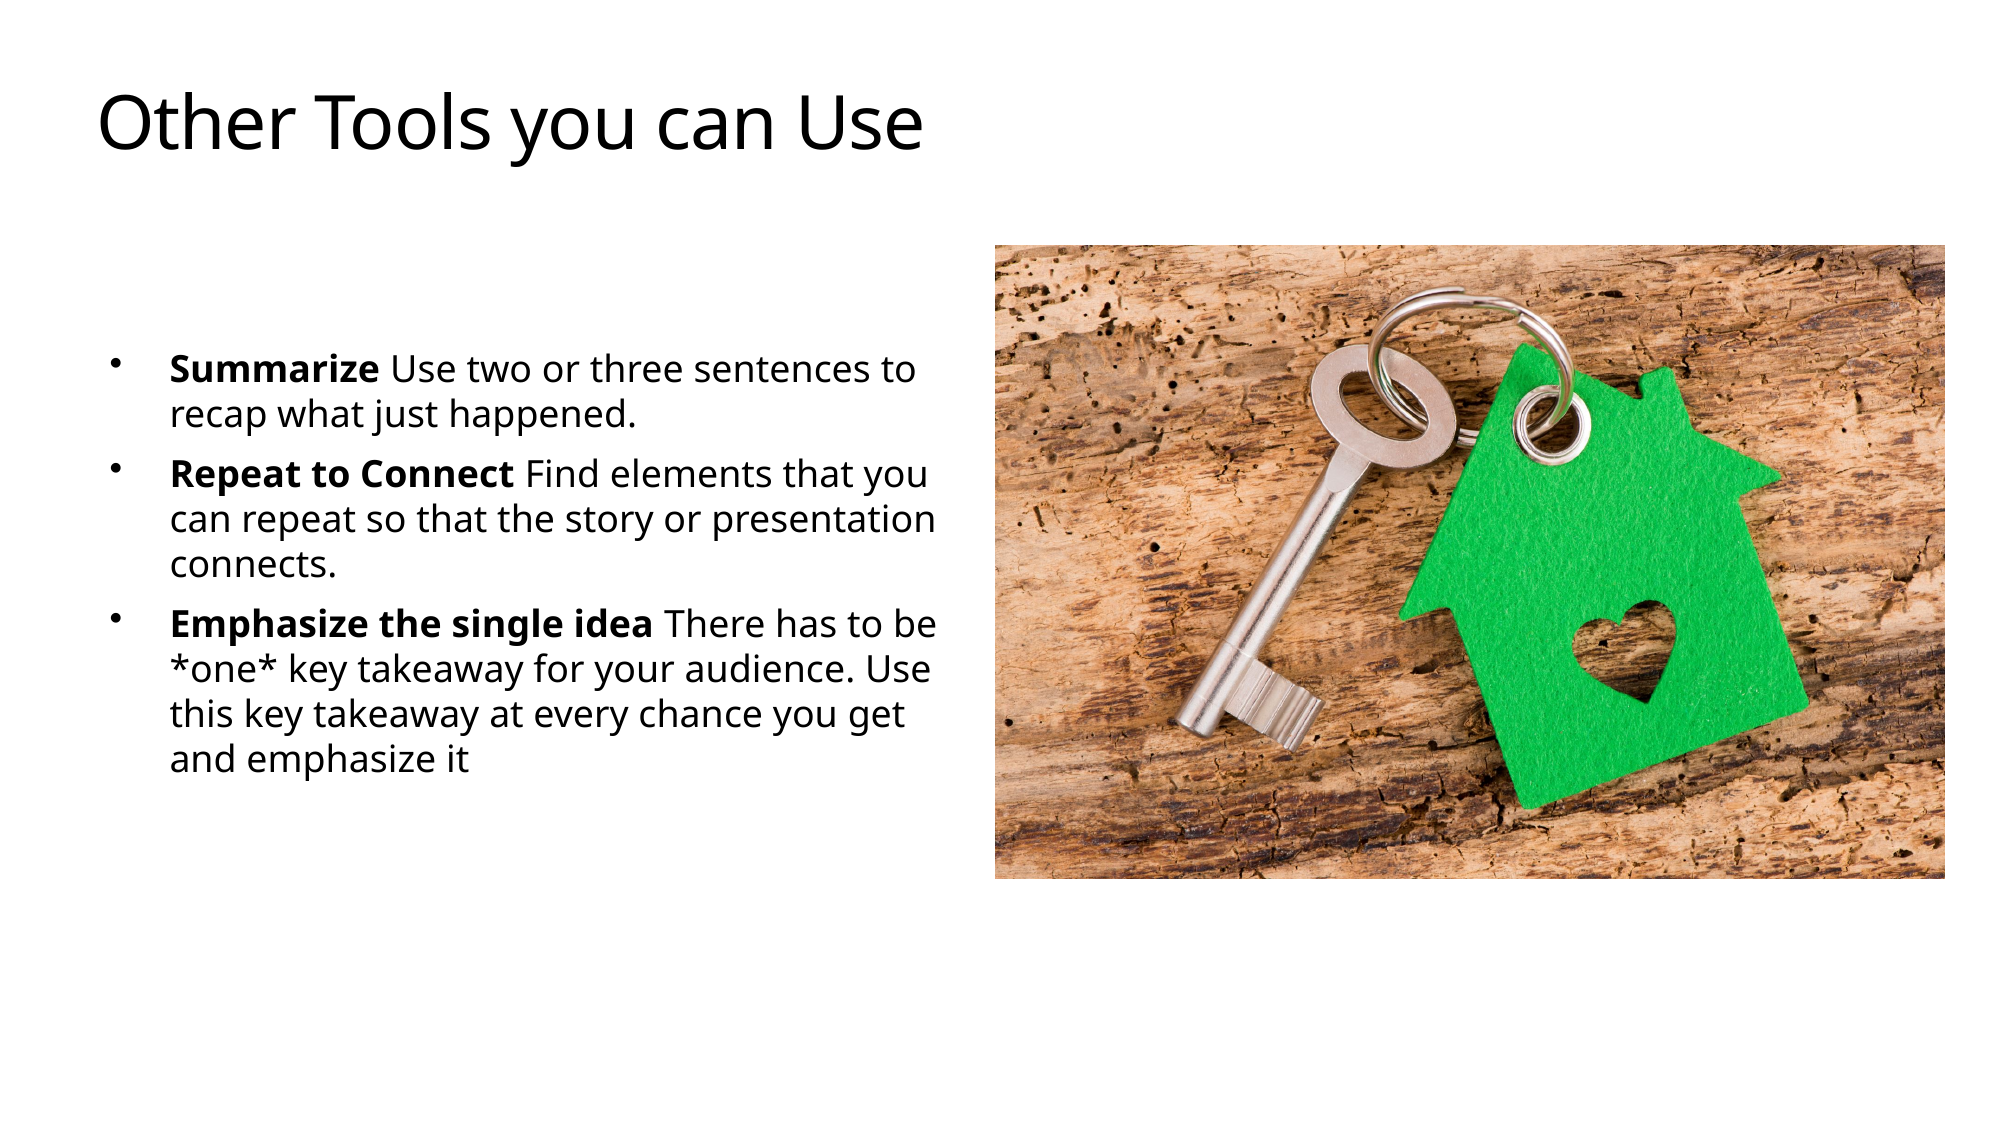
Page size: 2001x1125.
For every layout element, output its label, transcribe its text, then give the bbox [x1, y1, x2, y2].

title Other Tools you can Use [96, 75, 1904, 165]
picture [995, 245, 1945, 880]
text_box Summarize Use two or three sentences to recap what just happened. Repeat to Connect Find elements that you can repeat so that the story or presentation connects. Emphasize the single idea There has to be *one* key takeaway for your audience. Use this key takeaway at every chance you get and emphasize it [50, 337, 995, 788]
